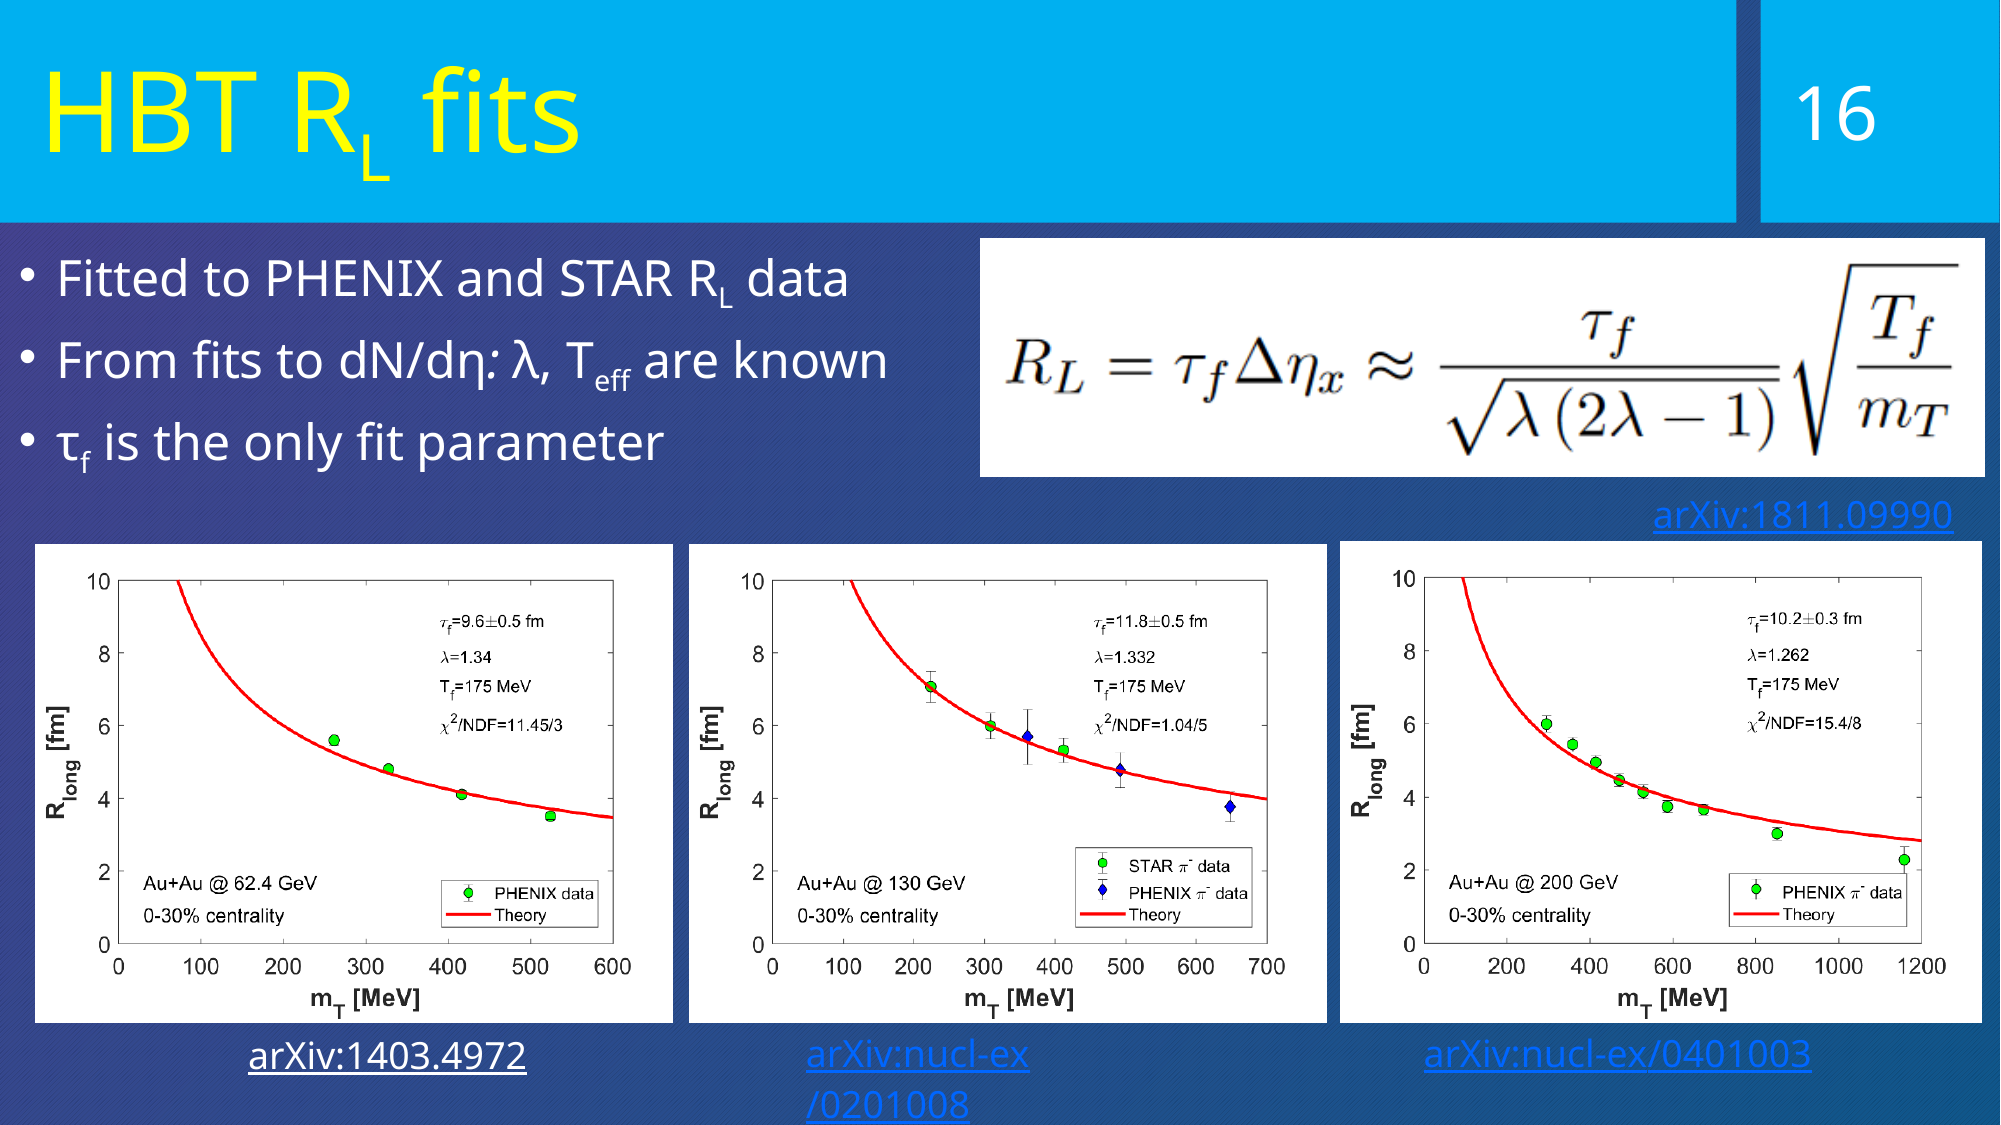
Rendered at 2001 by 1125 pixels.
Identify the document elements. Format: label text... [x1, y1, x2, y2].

text_box arXiv:nucl-ex/0201008 [791, 1023, 1209, 1125]
title HBT RL fits [24, 22, 1689, 201]
text_box arXiv:1403.4972 [233, 1024, 552, 1091]
text_box arXiv:1811.09990 [1638, 483, 1985, 550]
slide_number 16 [1777, 20, 1968, 200]
picture [1340, 541, 1982, 1023]
picture [35, 543, 674, 1023]
text_box arXiv:nucl-ex/0401003 [1408, 1023, 1932, 1089]
picture [689, 543, 1328, 1023]
picture [980, 238, 1986, 477]
list Fitted to PHENIX and STAR RL data From fits to dN/dη: λ, Teff are known τf is the only fit parameter [3, 239, 1283, 601]
